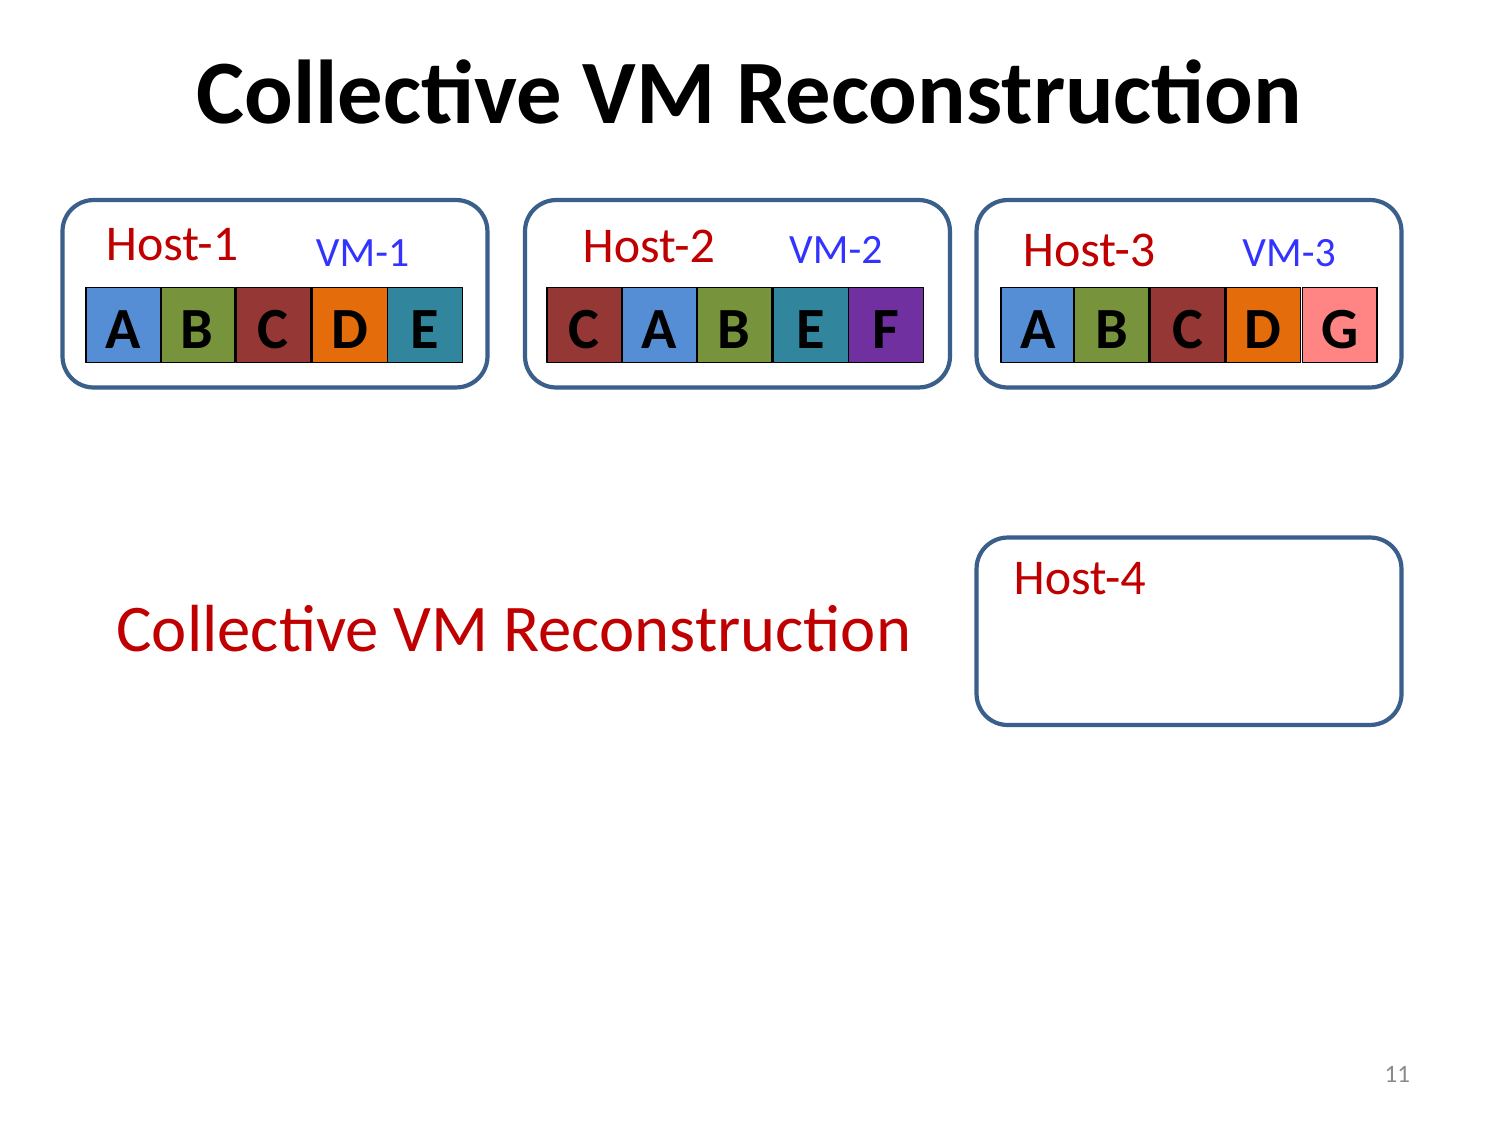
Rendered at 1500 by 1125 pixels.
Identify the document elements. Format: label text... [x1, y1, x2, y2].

text_box [974, 197, 1404, 390]
text_box [974, 535, 1404, 728]
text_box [546, 216, 924, 363]
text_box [77, 215, 463, 363]
text_box Host-4 [983, 547, 1176, 603]
text_box Collective VM Reconstruction [75, 597, 953, 653]
text_box [60, 197, 490, 390]
text_box VM-3 [1204, 222, 1375, 278]
title Collective VM Reconstruction [37, 24, 1463, 150]
text_box [522, 197, 953, 390]
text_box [1000, 287, 1378, 363]
slide_number 11 [1074, 1042, 1425, 1103]
